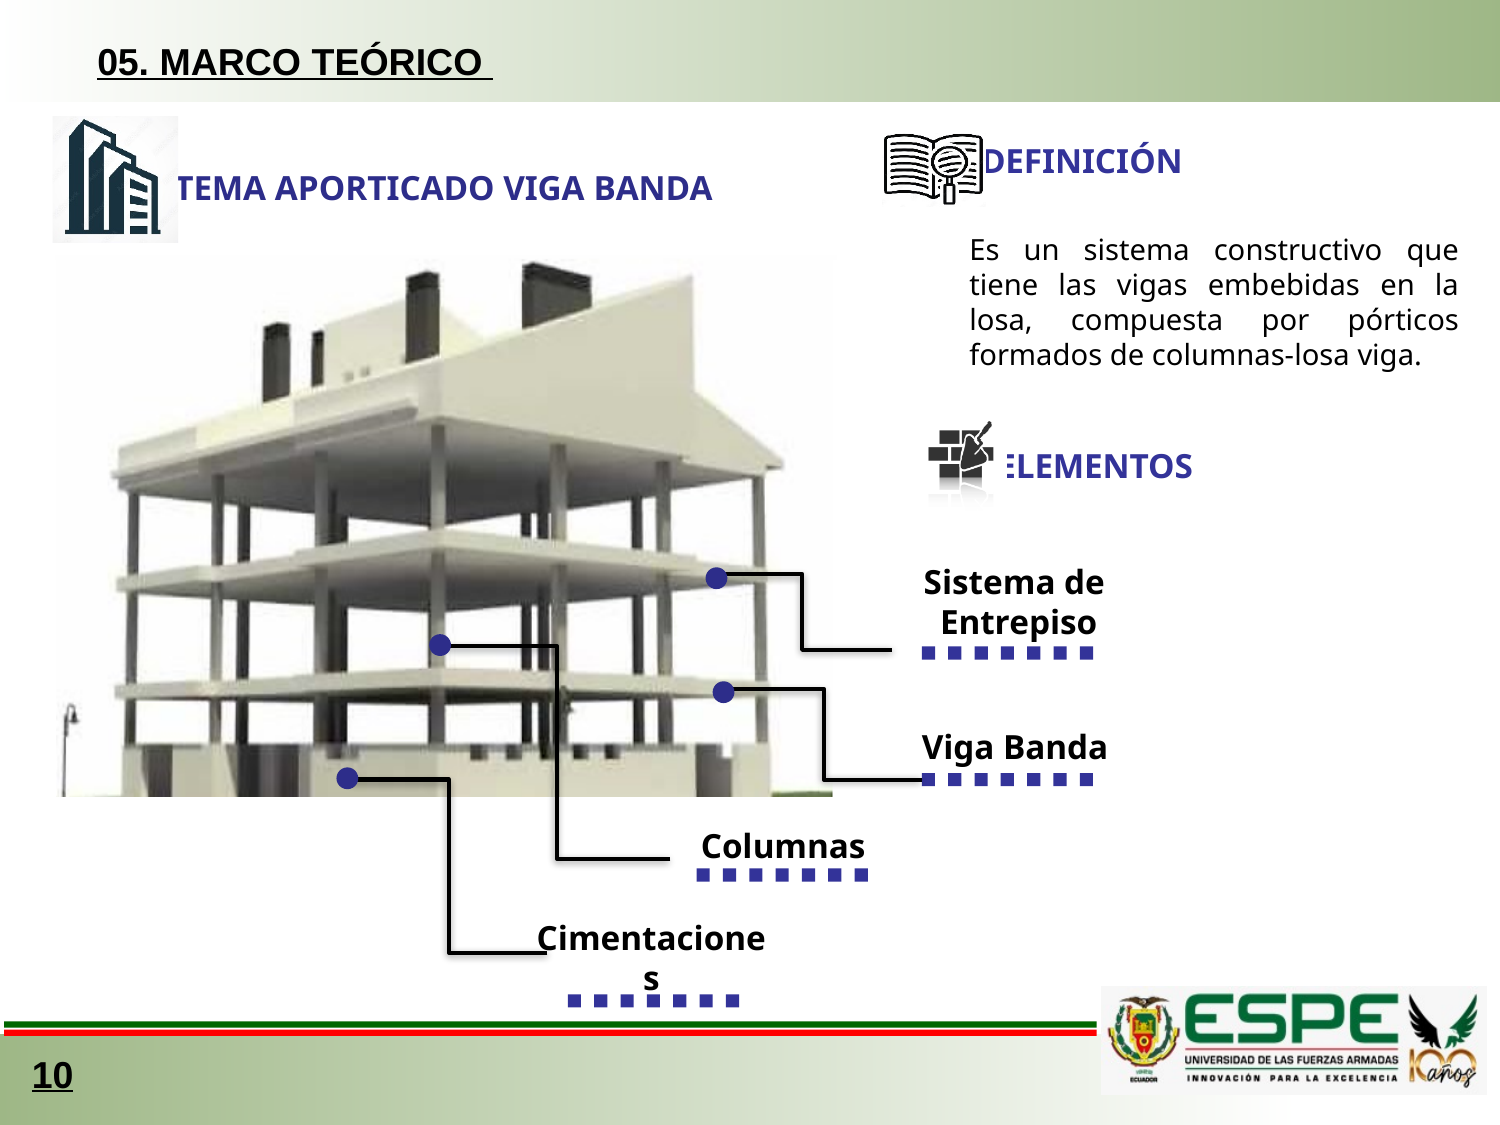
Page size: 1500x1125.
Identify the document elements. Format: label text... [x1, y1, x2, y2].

picture [881, 132, 987, 207]
picture [1101, 976, 1487, 1095]
text_box Es un sistema constructivo que tiene las vigas embebidas en la losa, compuesta por pórticos formados de columnas-losa viga. [952, 203, 1475, 400]
text_box Columnas [643, 817, 921, 872]
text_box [567, 993, 740, 1008]
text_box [350, 779, 548, 954]
text_box Cimentaciones [511, 930, 789, 984]
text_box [923, 772, 1094, 787]
text_box Viga Banda [927, 719, 1153, 773]
text_box SISTEMA APORTICADO VIGA BANDA [183, 149, 750, 225]
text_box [921, 645, 1094, 660]
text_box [696, 867, 869, 882]
text_box DEFINICIÓN [988, 133, 1220, 188]
picture [915, 406, 1007, 511]
text_box ELEMENTOS [1010, 438, 1233, 493]
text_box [725, 688, 922, 780]
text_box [712, 573, 892, 650]
text_box 05. MARCO TEÓRICO [29, 19, 561, 102]
picture [52, 115, 179, 243]
picture [54, 255, 837, 797]
text_box 10 [13, 1031, 92, 1115]
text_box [443, 646, 671, 860]
text_box Sistema de Entrepiso [892, 573, 1249, 628]
